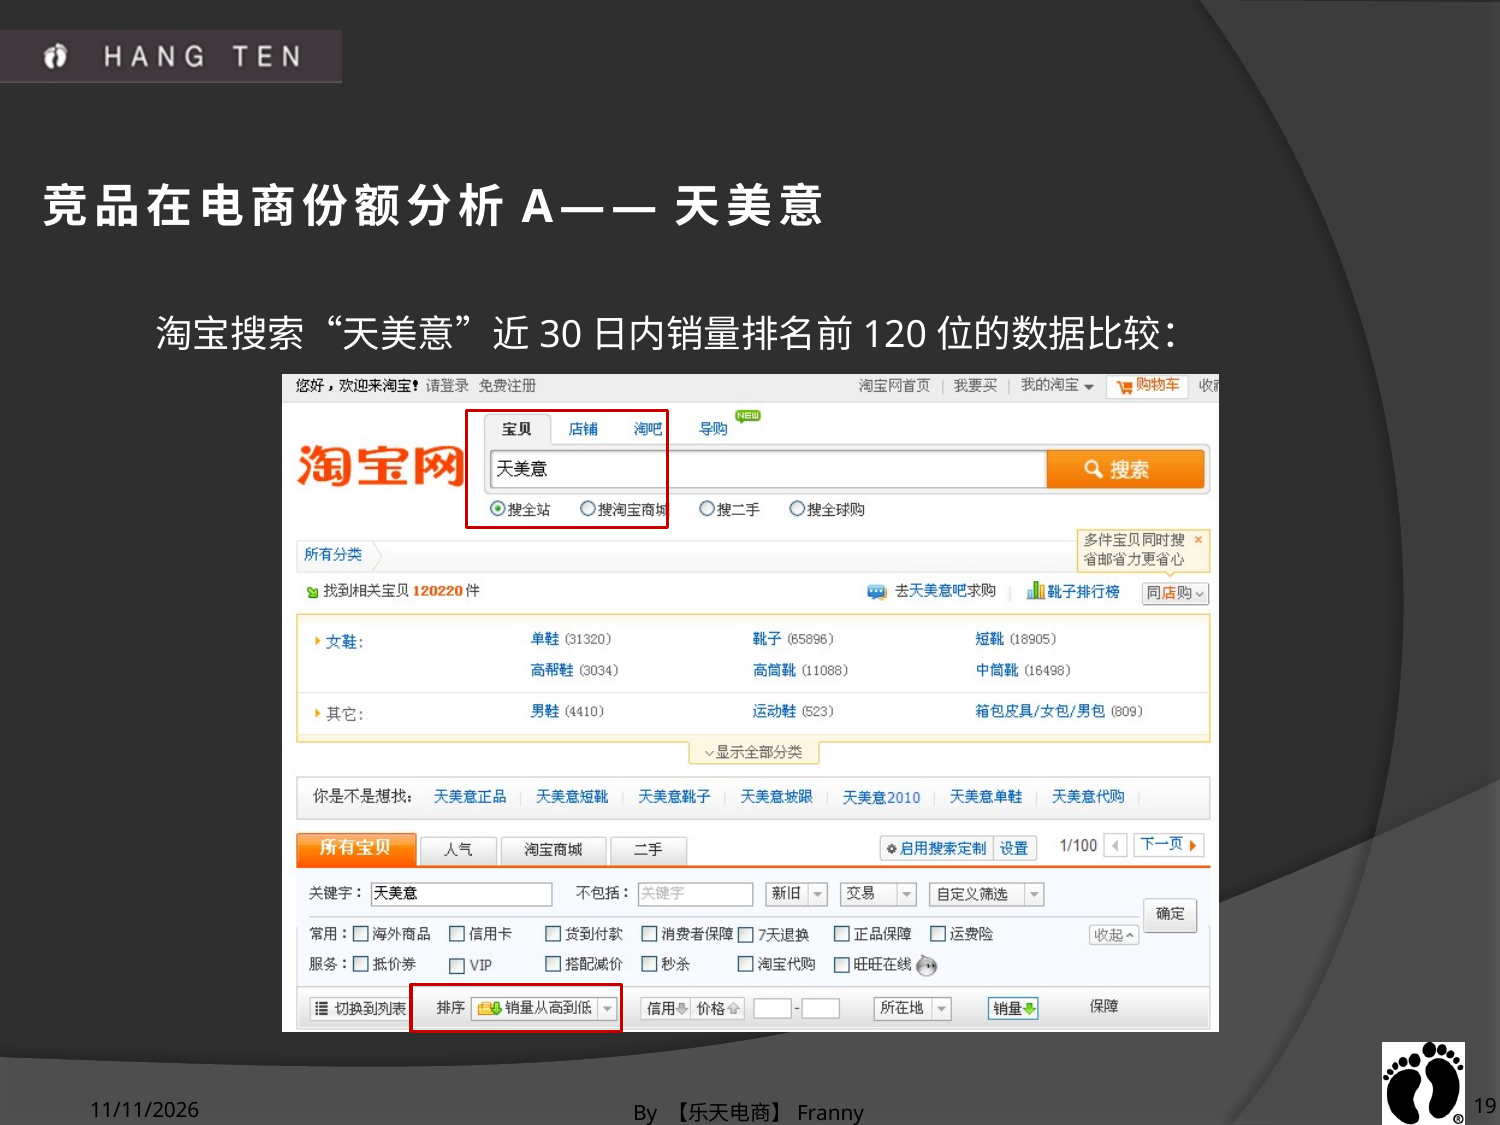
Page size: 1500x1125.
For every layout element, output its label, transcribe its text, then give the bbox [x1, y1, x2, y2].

picture [1382, 1042, 1465, 1125]
footer By 【乐天电商】Franny [512, 1053, 985, 1125]
picture [282, 374, 1219, 1032]
title 竞品在电商份额分析A——天美意 [35, 152, 914, 256]
text_box 淘宝搜索“天美意”近30日内销量排名前120位的数据比较： [140, 302, 1266, 363]
picture [0, 30, 342, 83]
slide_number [75, 1053, 422, 1125]
slide_number 19 [1441, 1076, 1500, 1125]
